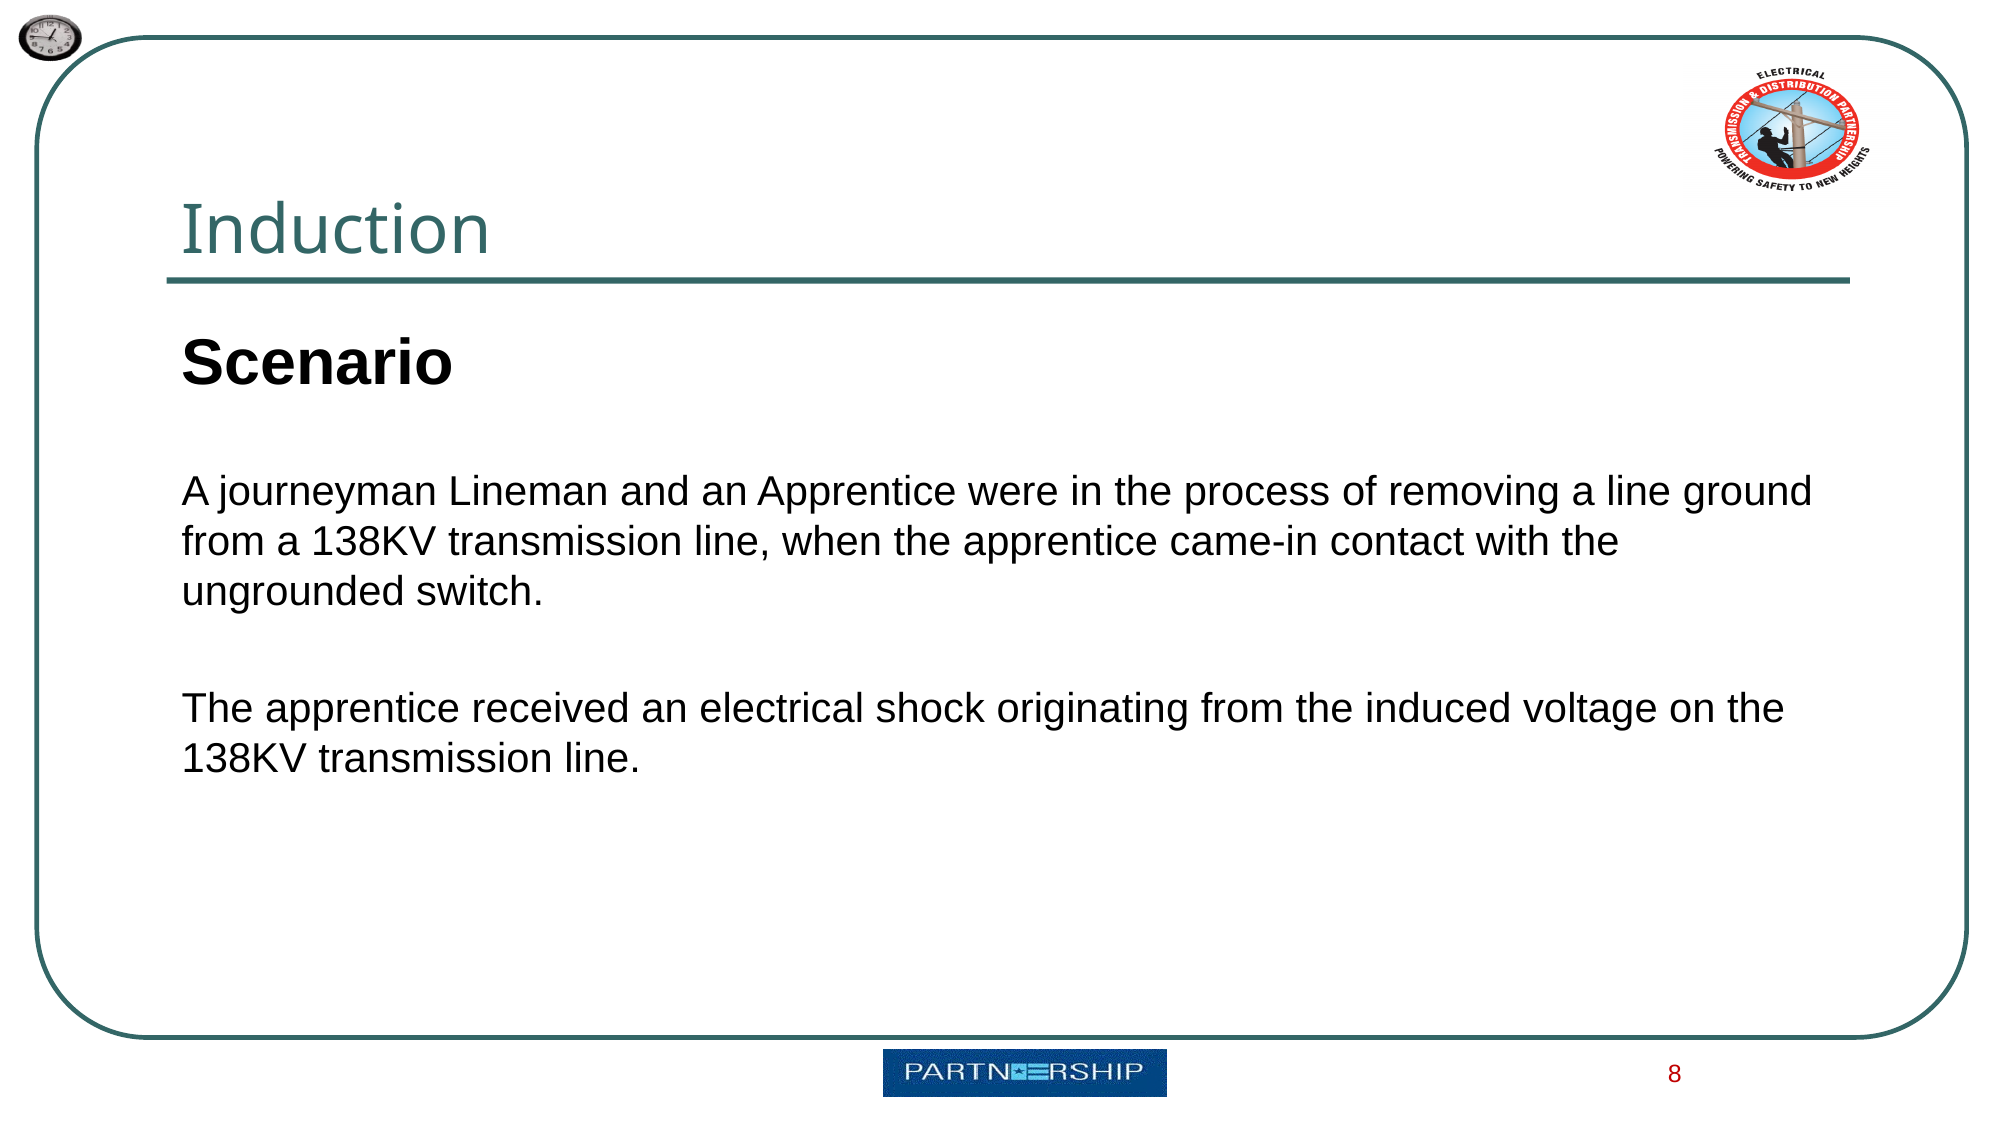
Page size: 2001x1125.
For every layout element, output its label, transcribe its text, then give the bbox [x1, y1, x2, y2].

list Scenario A journeyman Lineman and an Apprentice were in the process of removing a line ground from a 138KV transmission line, when the apprentice came-in contact with the ungrounded switch. The apprentice received an electrical shock originating from the induced voltage on the 138KV transmission line. [166, 312, 1850, 975]
picture [883, 1049, 1167, 1097]
slide_number 8 [1499, 1049, 1851, 1125]
picture [16, 12, 84, 63]
title Induction [166, 87, 1850, 275]
